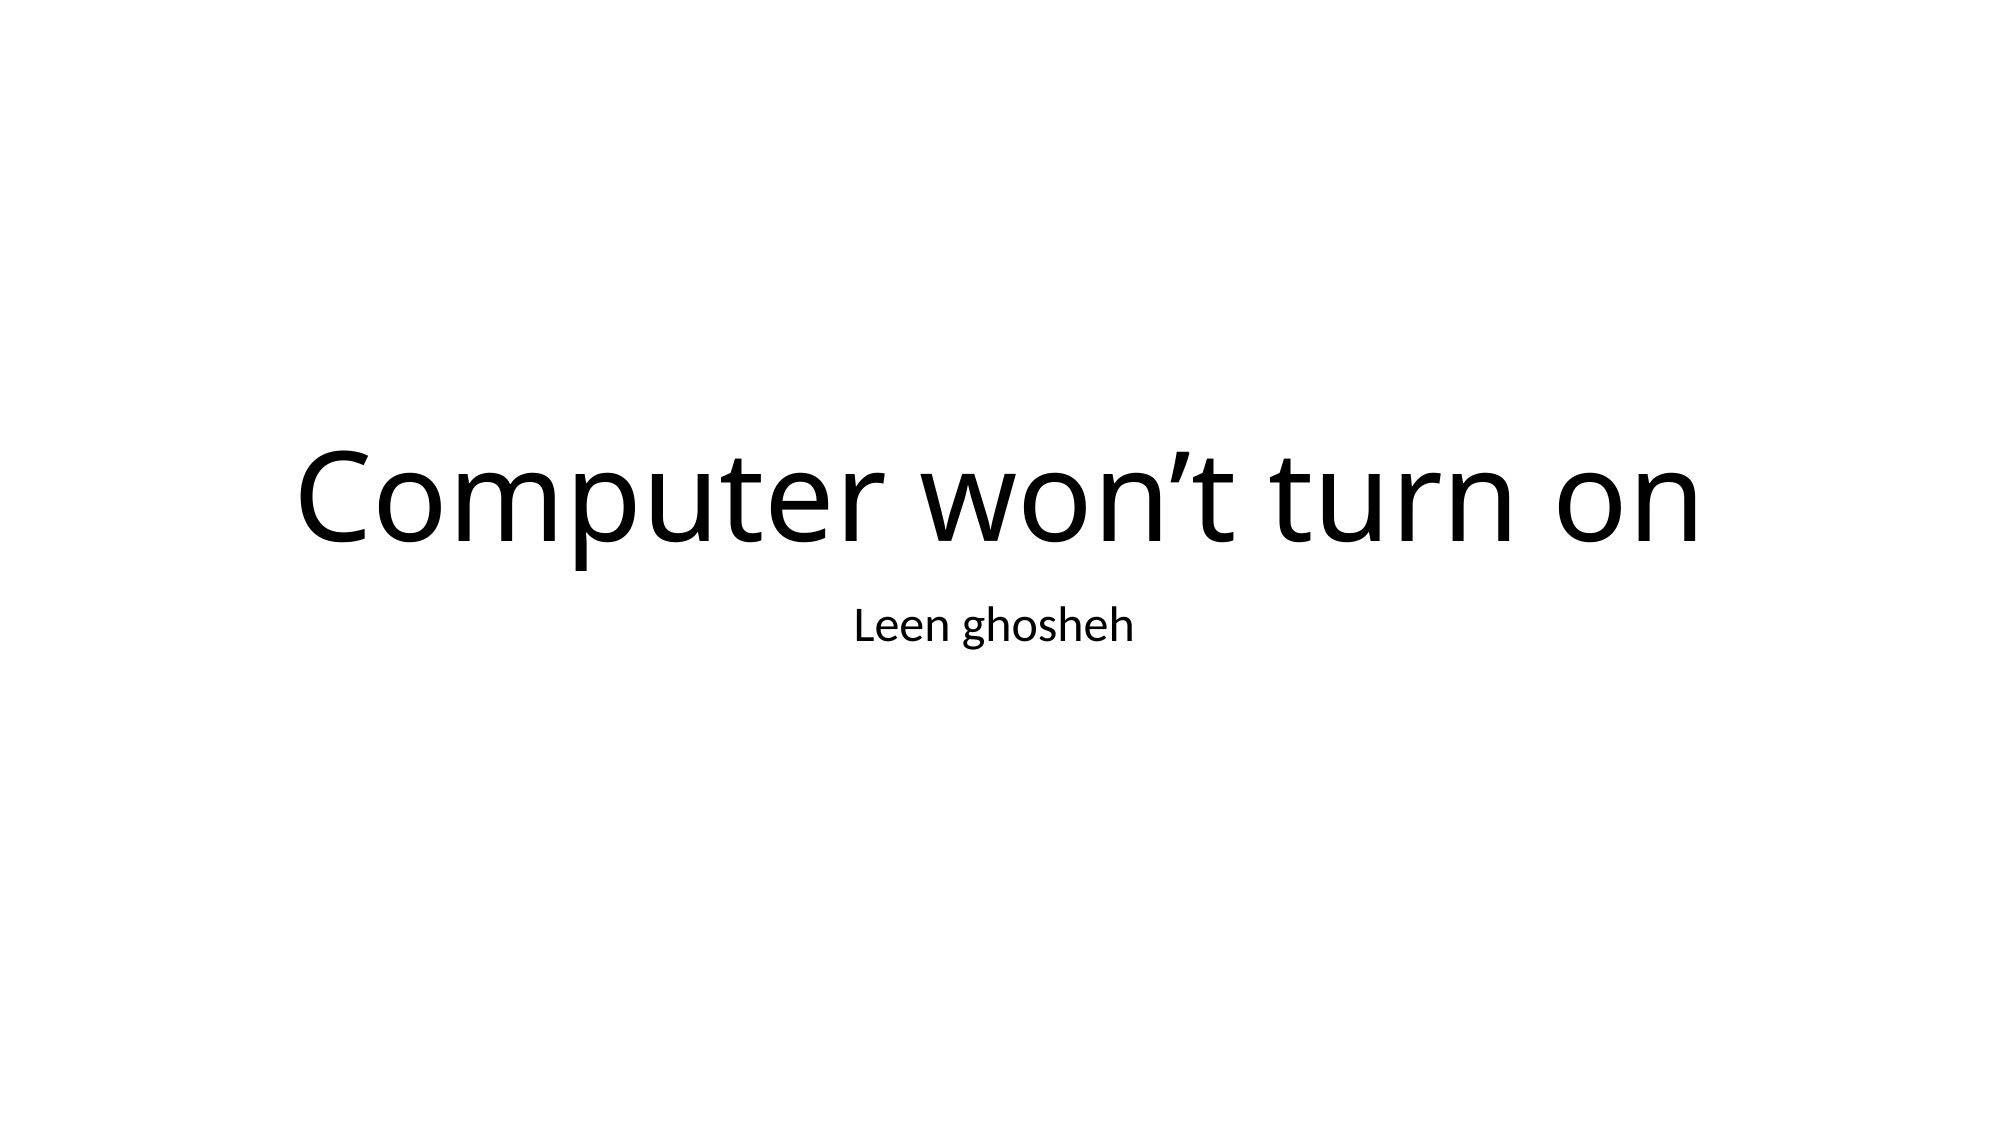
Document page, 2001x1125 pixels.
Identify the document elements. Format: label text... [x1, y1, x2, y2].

subtitle Leen ghosheh [249, 590, 1750, 863]
title Computer won’t turn on [249, 184, 1750, 576]
